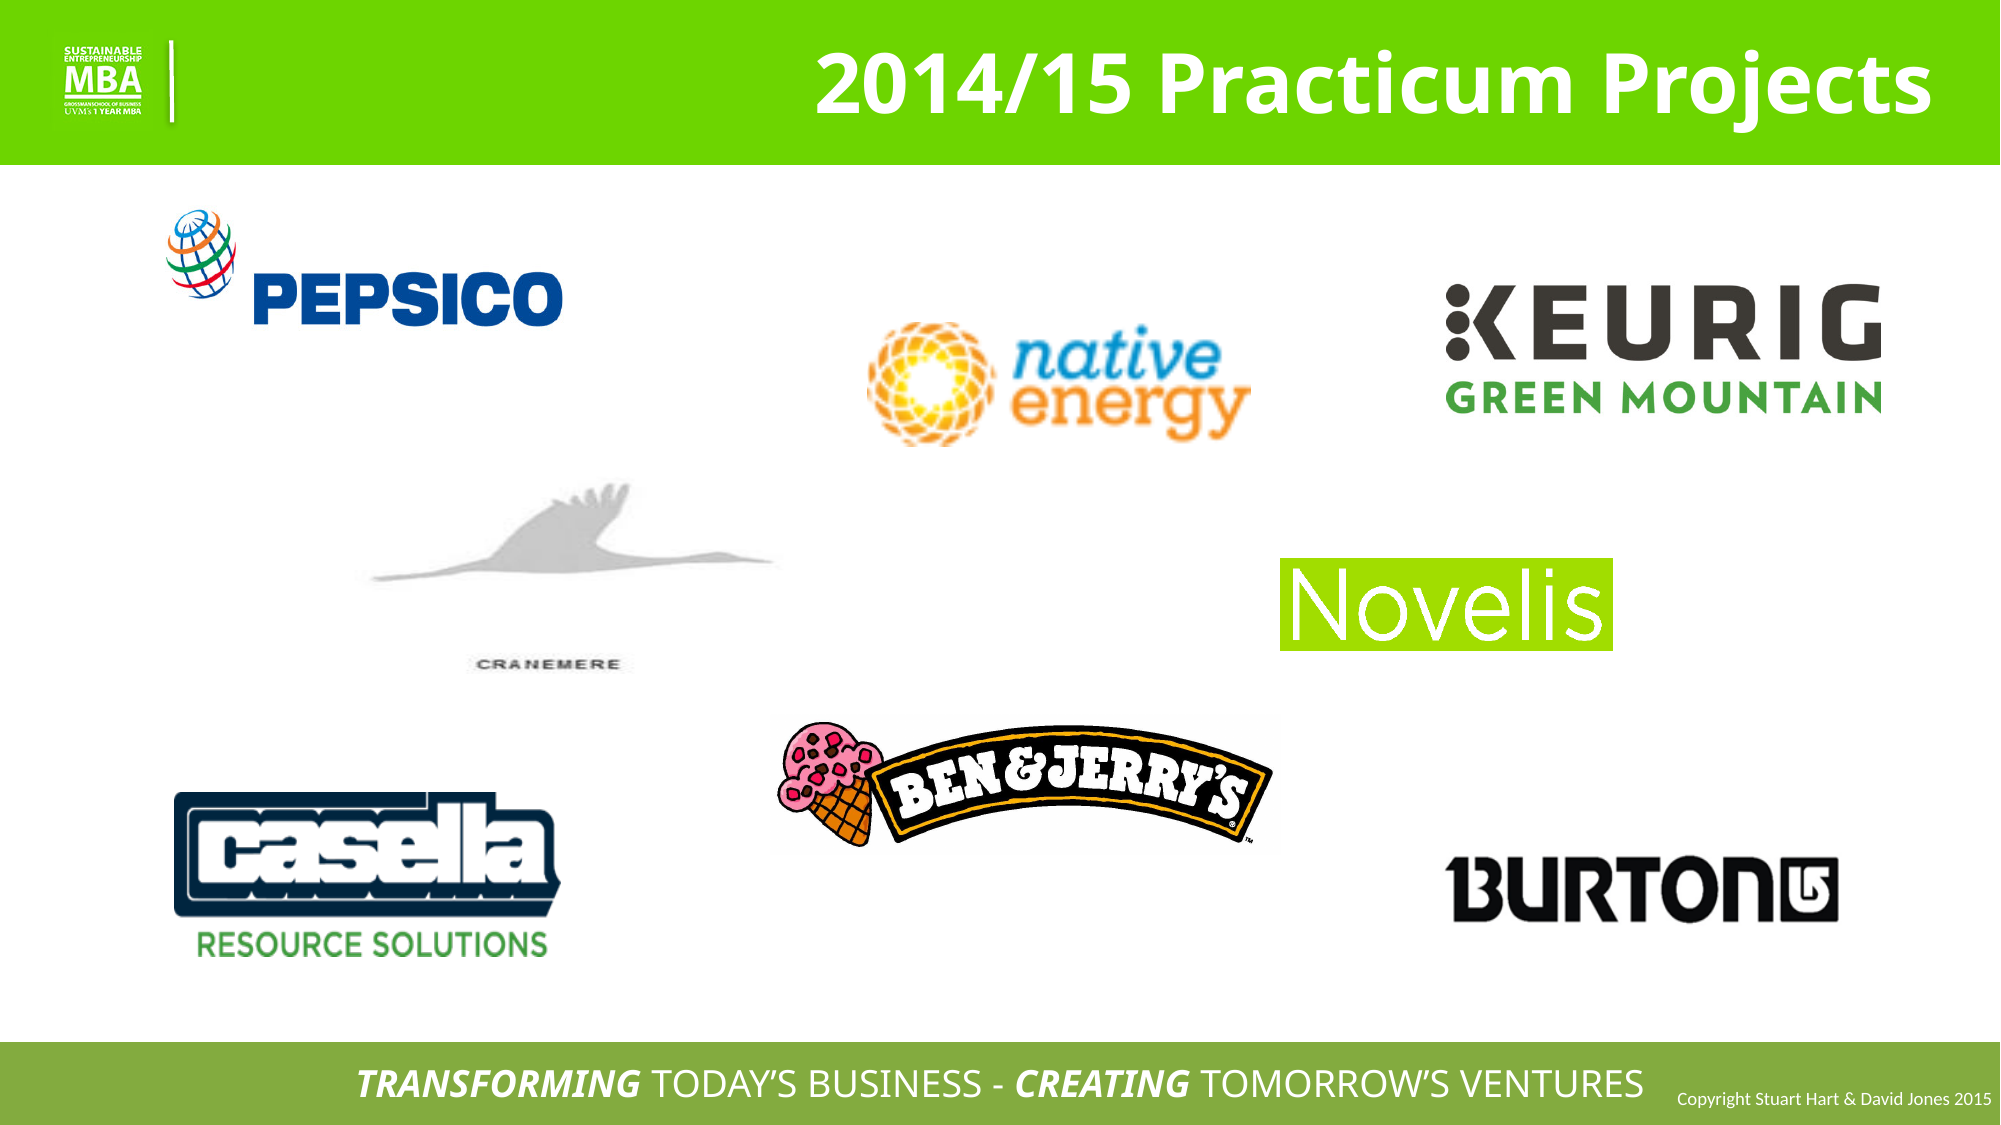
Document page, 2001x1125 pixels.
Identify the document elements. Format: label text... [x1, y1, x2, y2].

picture [867, 321, 1251, 447]
picture [147, 200, 589, 367]
picture [1391, 825, 1892, 957]
picture [174, 792, 562, 957]
picture [337, 446, 788, 692]
text_box Copyright Stuart Hart & David Jones 2015 [1658, 1068, 2000, 1125]
picture [1279, 557, 1614, 652]
picture [1446, 226, 1881, 471]
list 2014/15 Practicum Projects [219, 22, 1950, 149]
picture [0, 0, 2000, 165]
picture [770, 714, 1281, 856]
